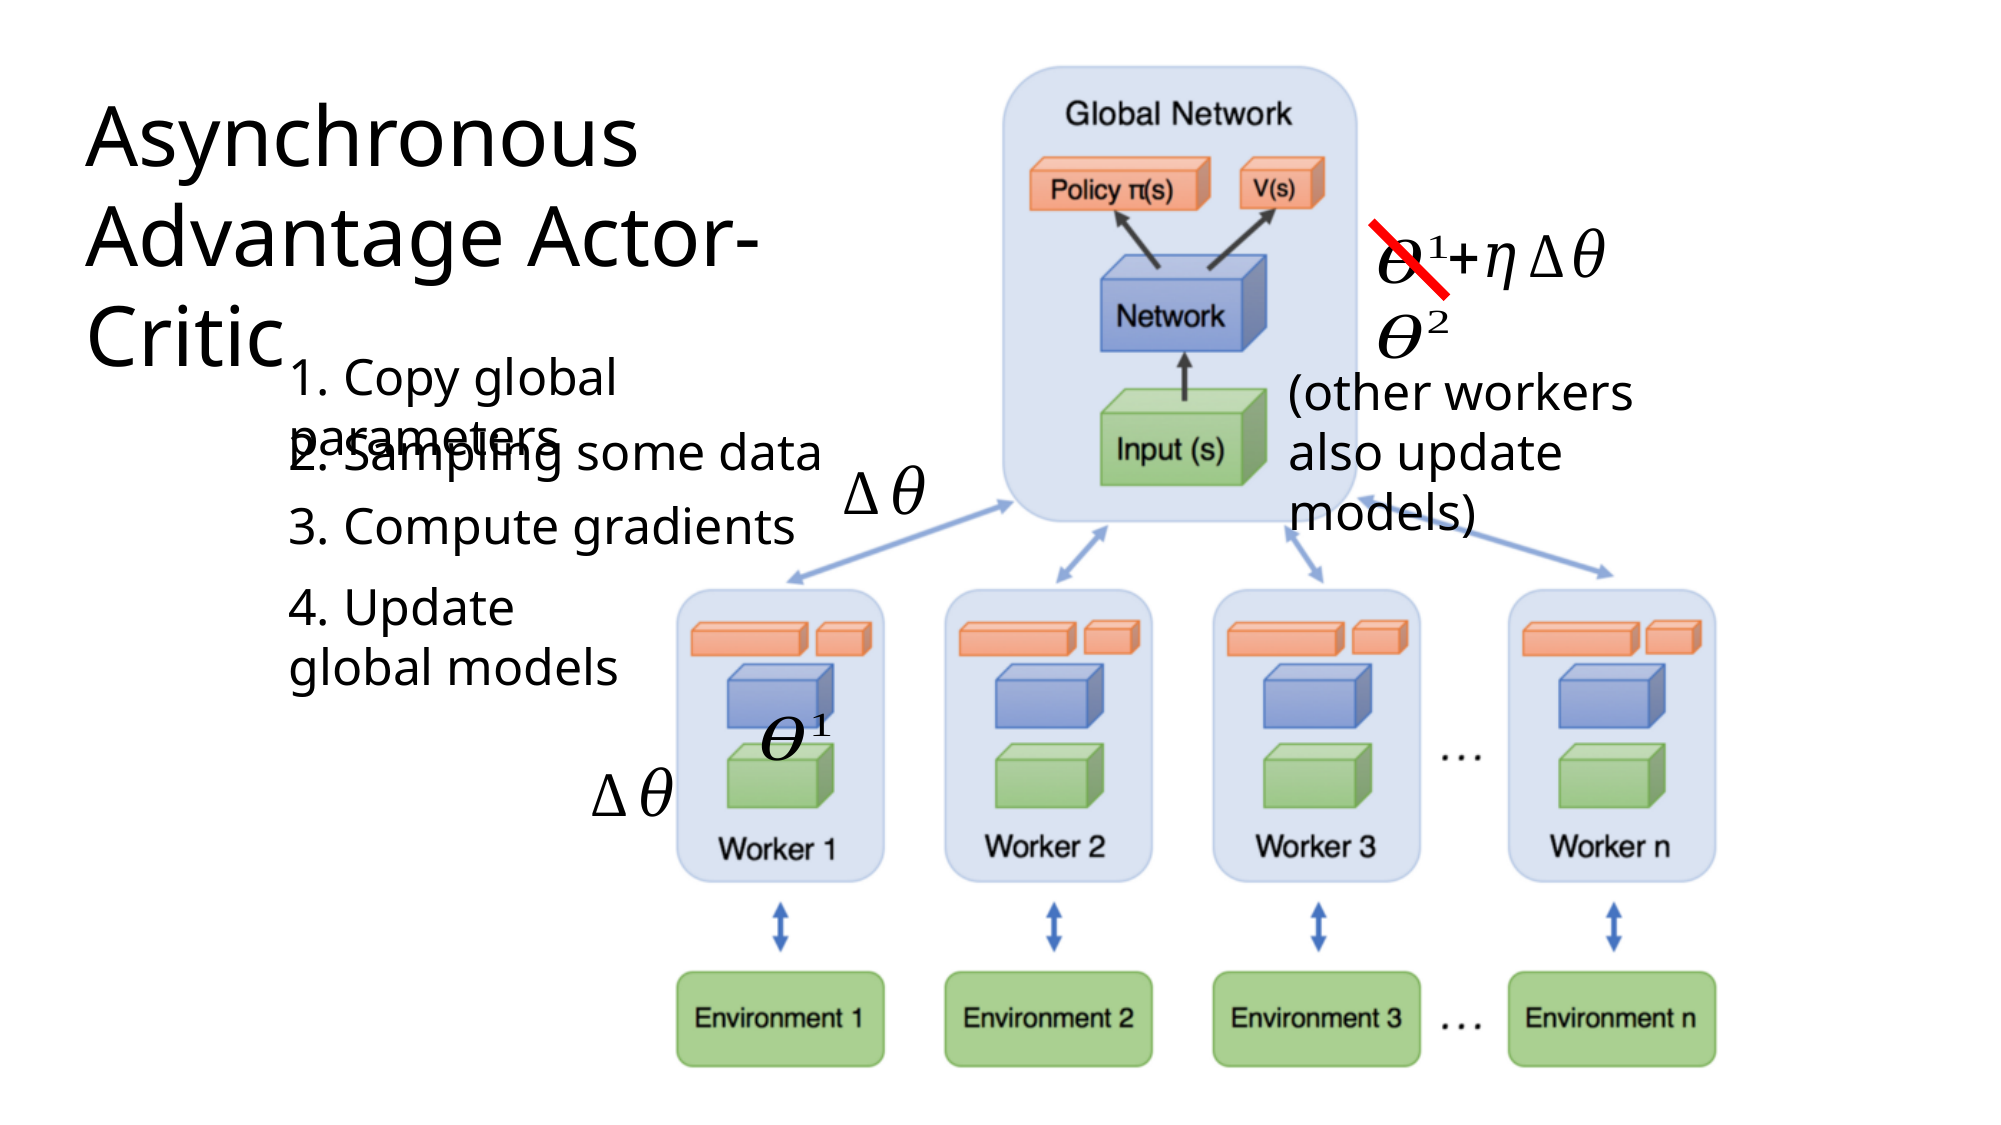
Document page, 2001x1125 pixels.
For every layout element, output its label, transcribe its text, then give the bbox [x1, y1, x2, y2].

text_box 4. Update global models [273, 567, 564, 703]
text_box 3. Compute gradients [273, 486, 564, 562]
text_box 1. Copy global parameters [273, 338, 564, 413]
text_box Asynchronous Advantage Actor-Critic [71, 75, 564, 391]
picture [564, 0, 1825, 1125]
text_box 2. Sampling some data [273, 413, 564, 486]
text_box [1371, 221, 1447, 298]
